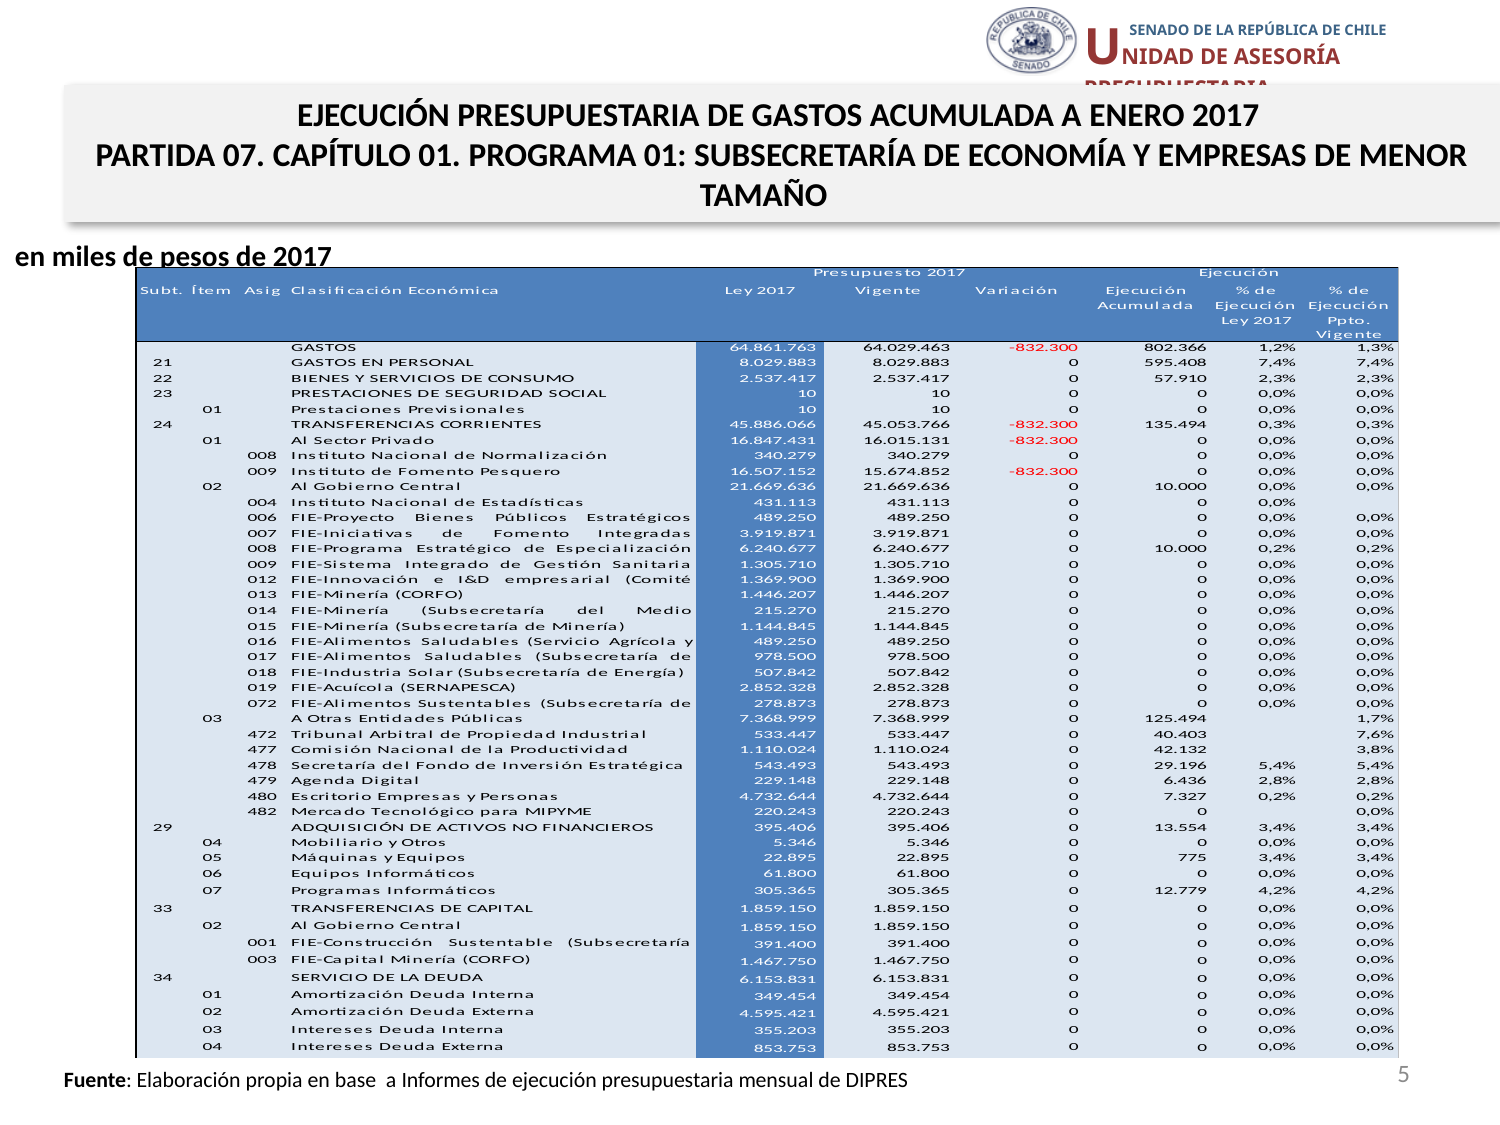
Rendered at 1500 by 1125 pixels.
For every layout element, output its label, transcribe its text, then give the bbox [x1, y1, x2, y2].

footer Fuente: Elaboración propia en base a Informes de ejecución presupuestaria mensual de DIPRES [48, 1058, 1428, 1119]
text_box en miles de pesos de 2017 [0, 229, 1350, 267]
picture [986, 7, 1079, 76]
slide_number 5 [1074, 1042, 1425, 1103]
text_box EJECUCIÓN PRESUPUESTARIA DE GASTOS ACUMULADA A ENERO 2017 PARTIDA 07. CAPÍTULO 01. PROGRAMA 01: SUBSECRETARÍA DE ECONOMÍA Y EMPRESAS DE MENOR TAMAÑO [64, 85, 1500, 222]
picture [134, 266, 1400, 1059]
